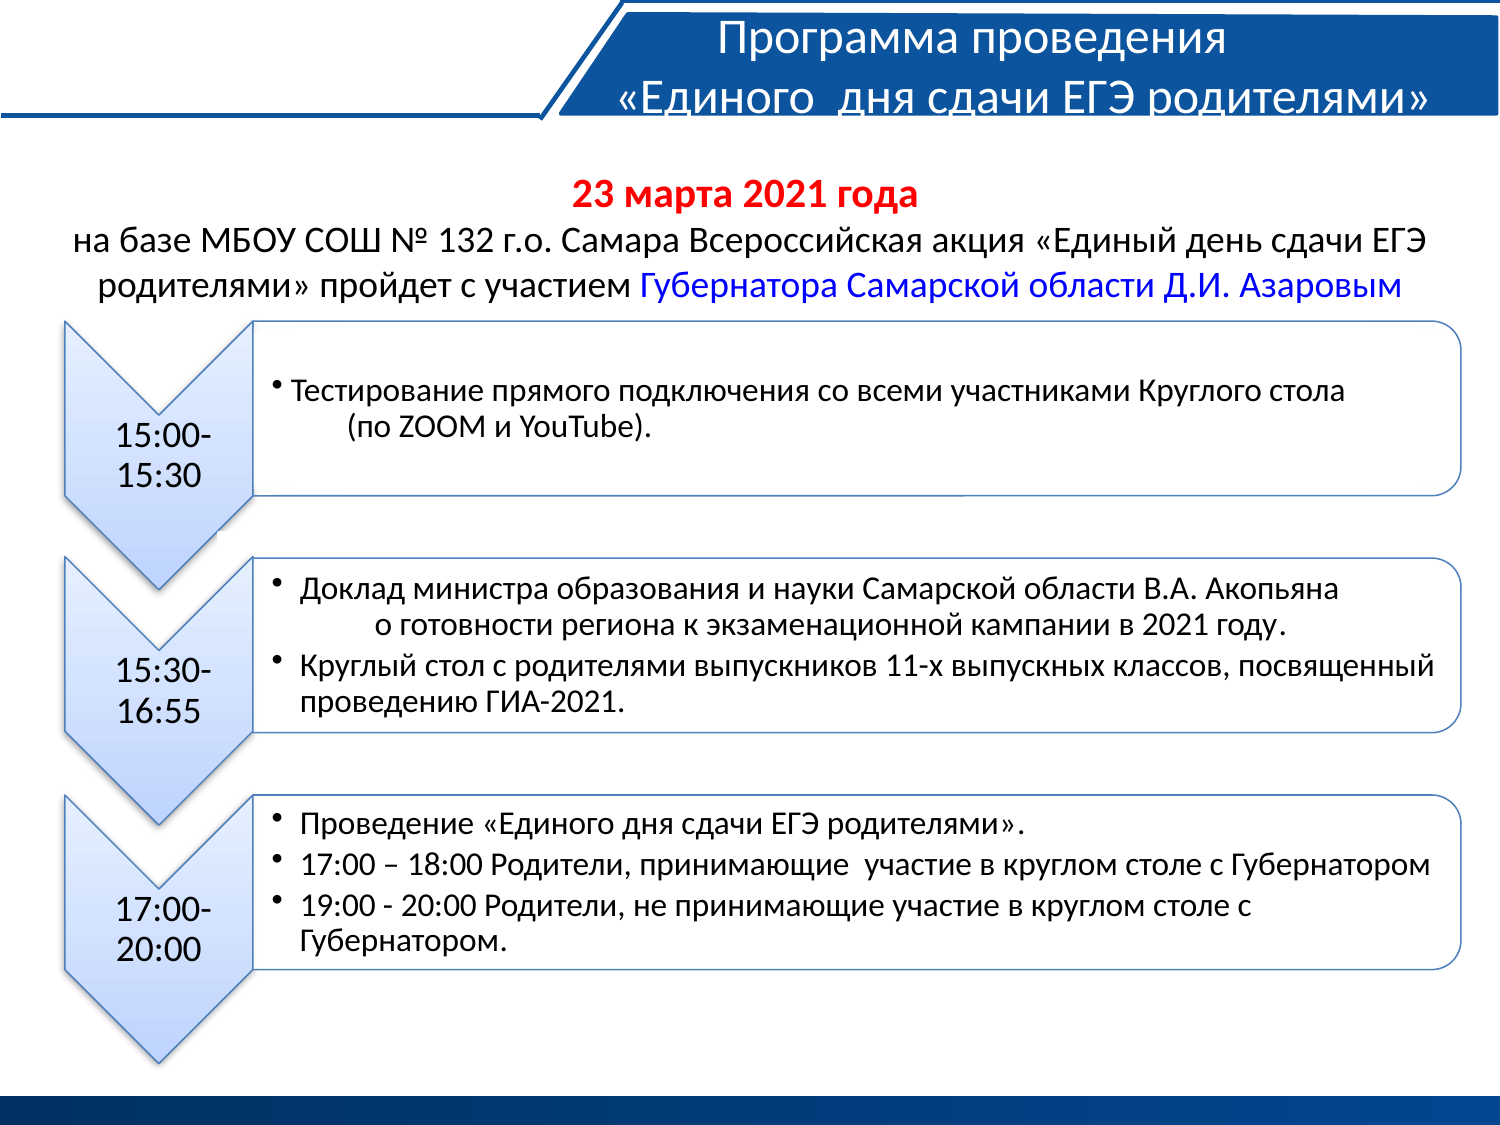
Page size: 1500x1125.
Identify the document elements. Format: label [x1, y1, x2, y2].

text_box [64, 320, 1462, 1065]
text_box [0, 0, 1500, 1125]
